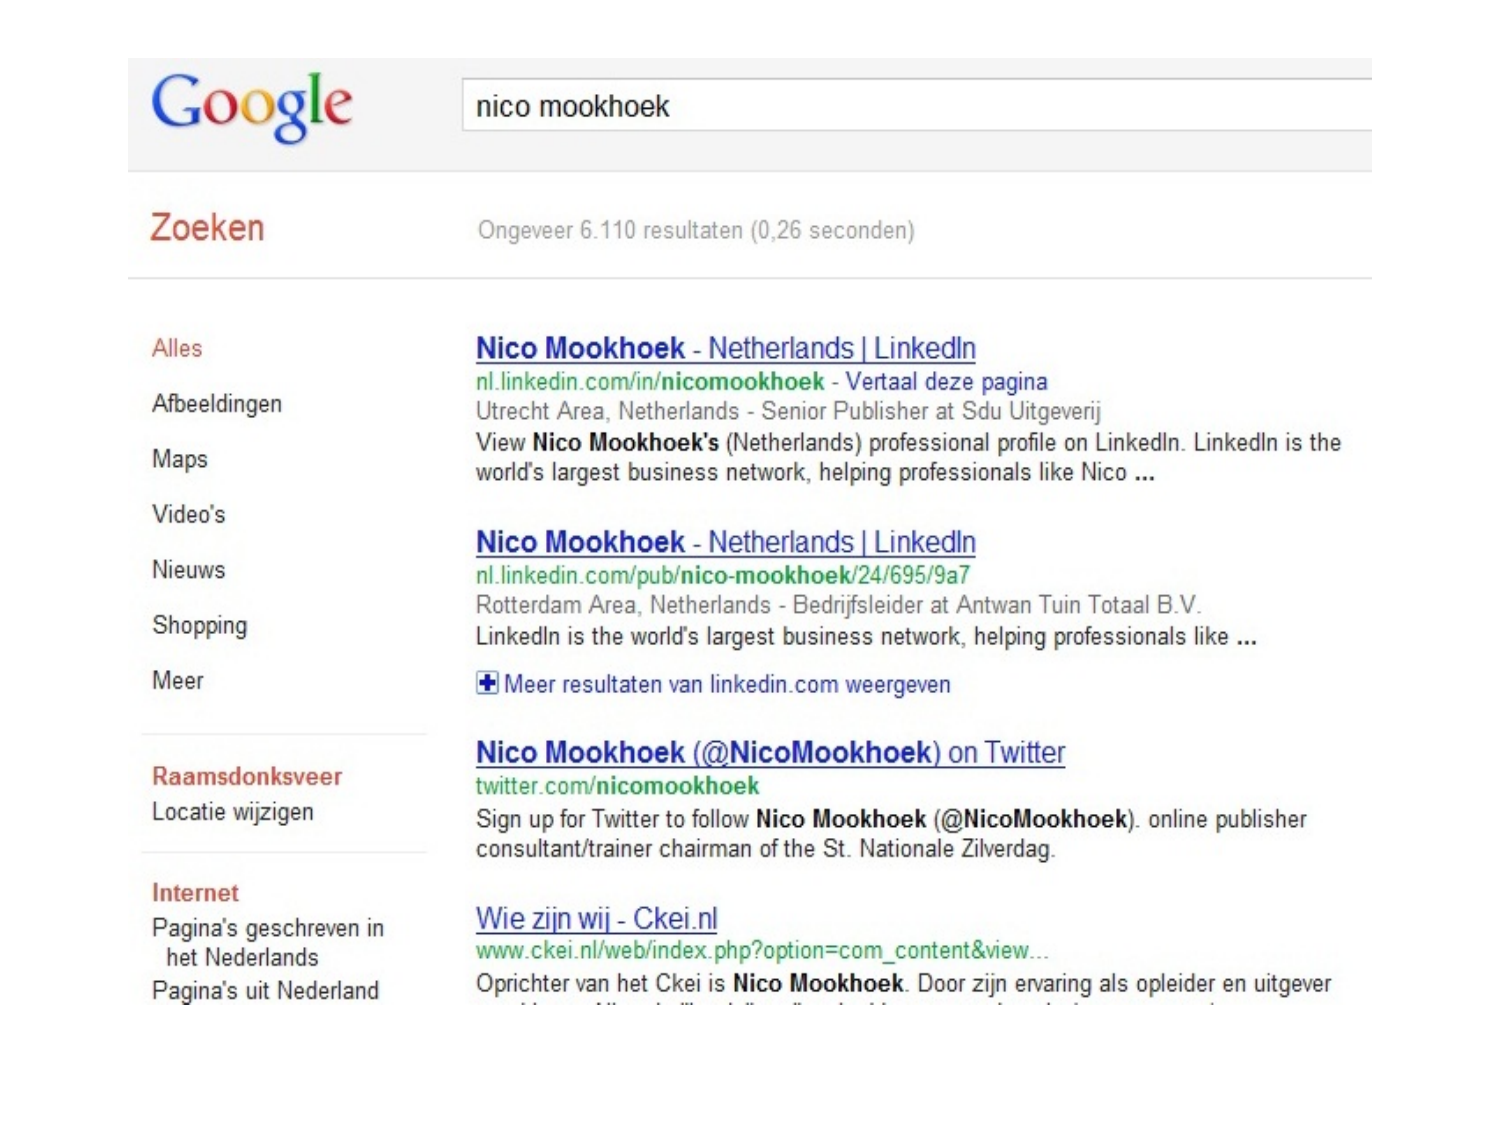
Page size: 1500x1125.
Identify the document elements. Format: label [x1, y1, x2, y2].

list [128, 58, 1372, 1006]
